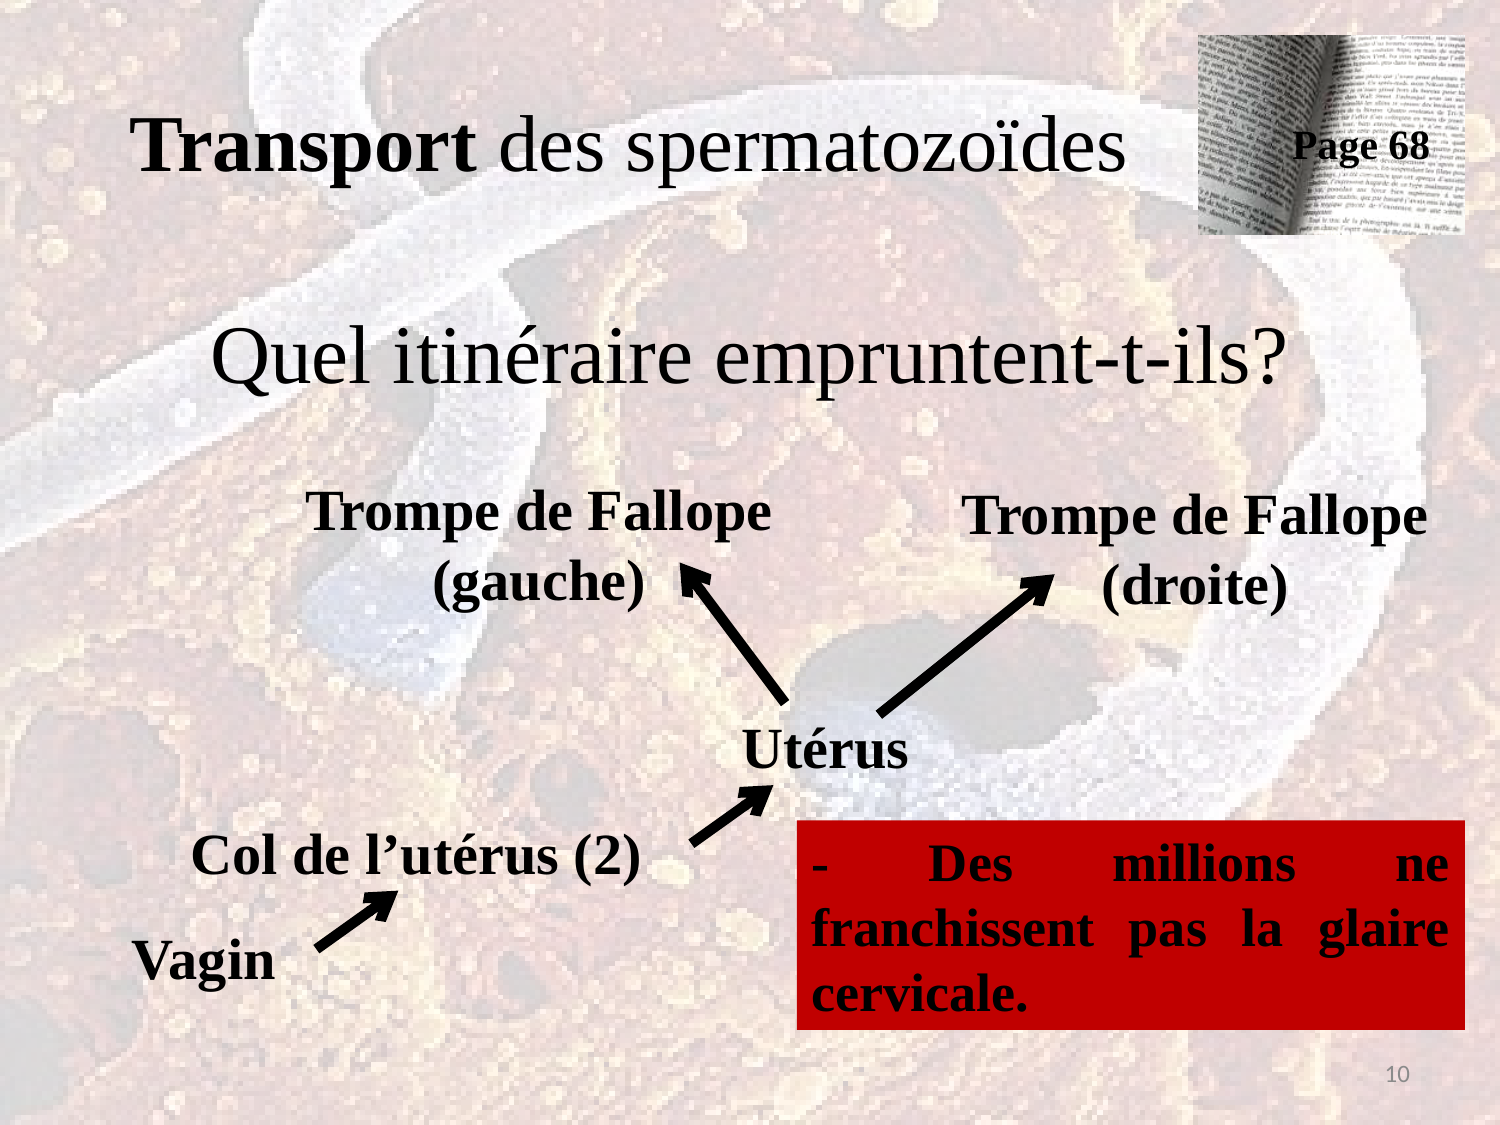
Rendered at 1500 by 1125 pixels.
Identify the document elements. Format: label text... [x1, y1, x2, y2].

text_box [878, 573, 1055, 716]
slide_number 10 [1074, 1042, 1425, 1103]
text_box Vagin [117, 914, 305, 999]
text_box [661, 579, 803, 686]
text_box Col de l’utérus (2) [175, 808, 703, 894]
text_box Trompe de Fallope (gauche) [281, 464, 797, 620]
title Transport des spermatozoïdes [75, 45, 1184, 233]
text_box Trompe de Fallope (droite) [937, 468, 1454, 624]
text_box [691, 784, 774, 844]
picture [1198, 34, 1466, 235]
list Quel itinéraire empruntent-t-ils? [75, 292, 1425, 411]
text_box Utérus [726, 703, 950, 788]
text_box Page 68 [1470, 110, 1477, 175]
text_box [316, 890, 399, 950]
text_box - Des millions ne franchissent pas la glaire cervicale. [796, 820, 1465, 1030]
